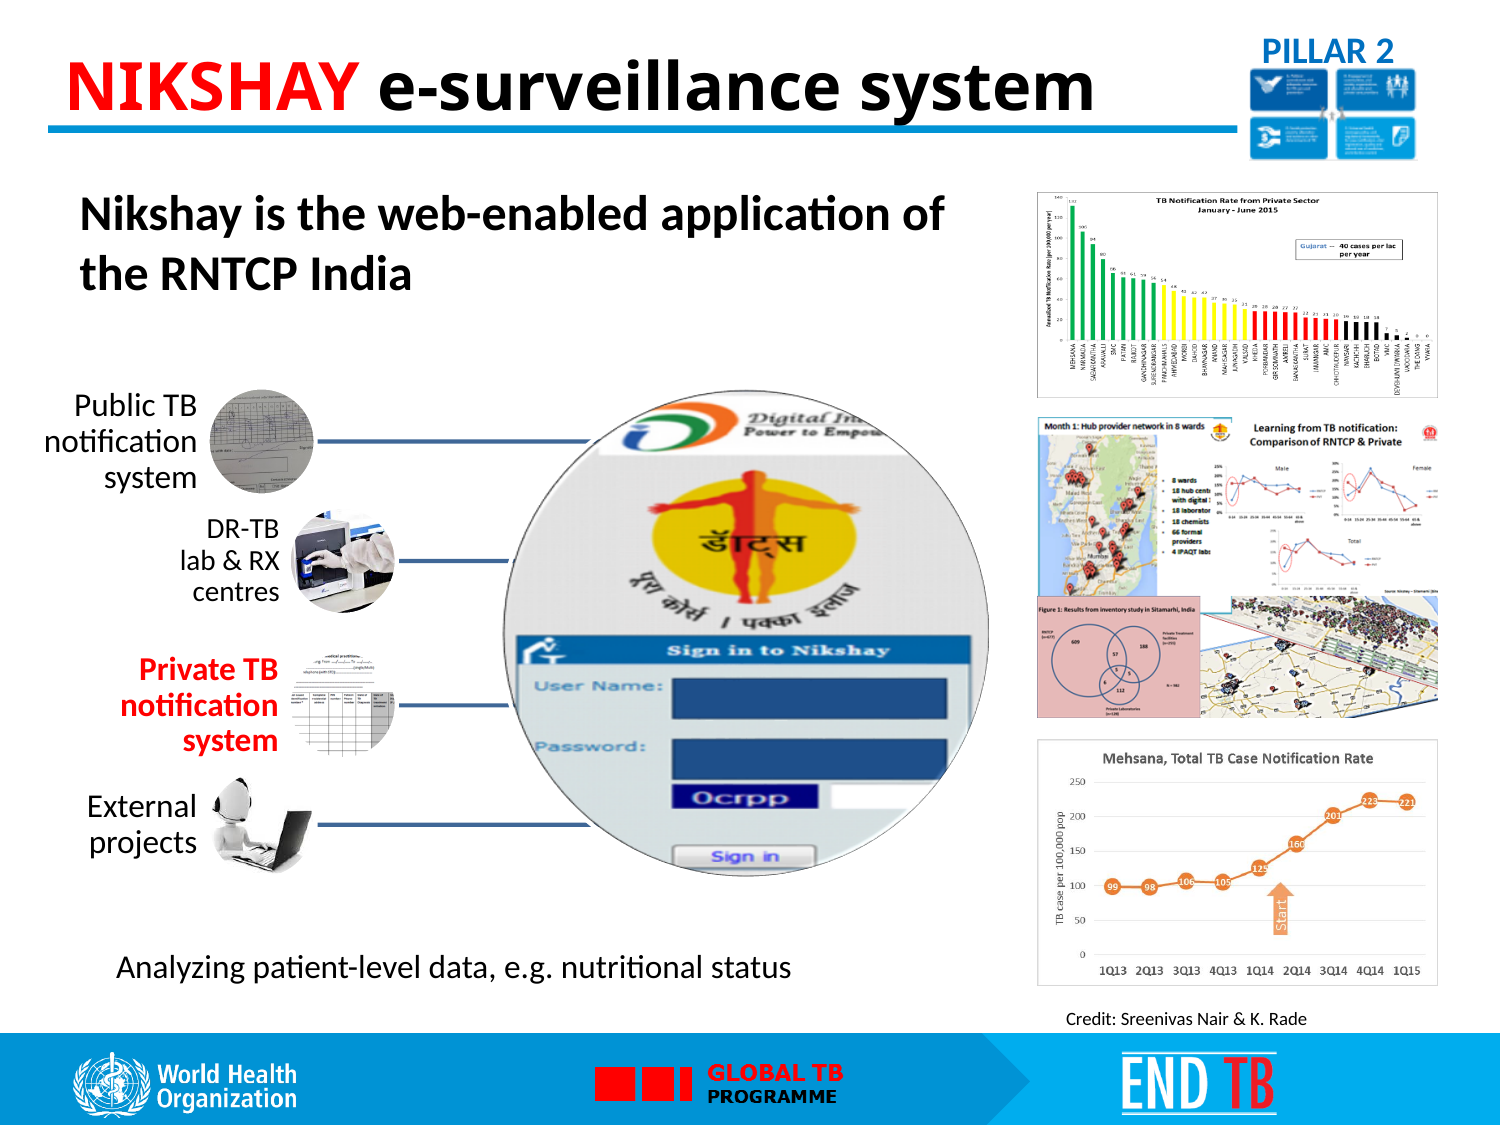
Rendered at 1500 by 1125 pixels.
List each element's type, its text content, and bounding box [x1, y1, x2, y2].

picture [1037, 192, 1438, 398]
picture [1037, 739, 1438, 987]
title NIKSHAY e-surveillance system [49, 30, 1213, 125]
text_box [48, 125, 1213, 133]
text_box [1218, 18, 1438, 161]
title NIKSHAY e-surveillance system [49, 133, 1213, 138]
picture [1037, 417, 1438, 718]
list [8, 280, 992, 986]
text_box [0, 1032, 1500, 1125]
text_box Credit: Sreenivas Nair & K. Rade [1051, 999, 1471, 1031]
text_box Nikshay is the web-enabled application of the RNTCP India [64, 172, 998, 308]
